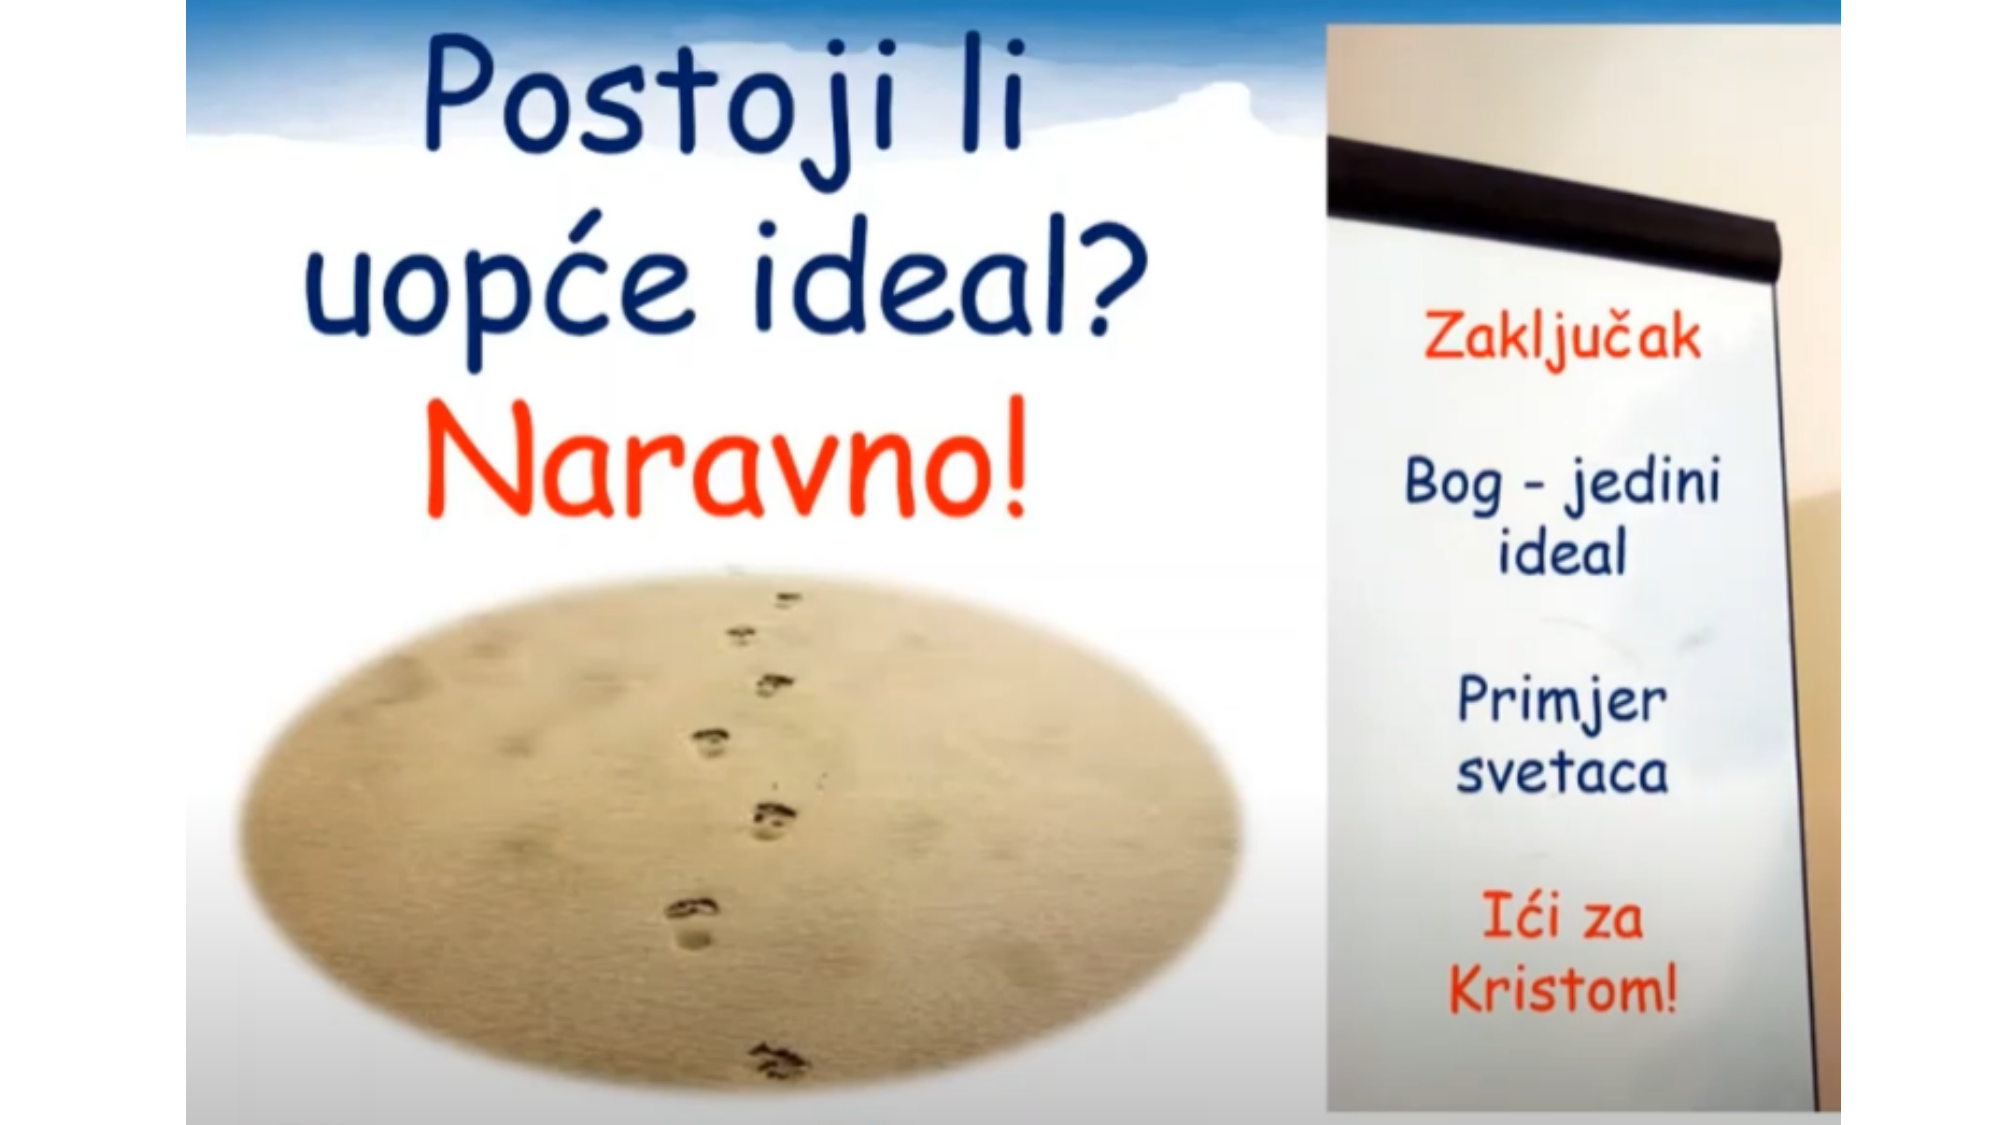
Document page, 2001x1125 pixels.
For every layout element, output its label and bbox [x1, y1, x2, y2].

picture [186, 0, 1841, 1125]
